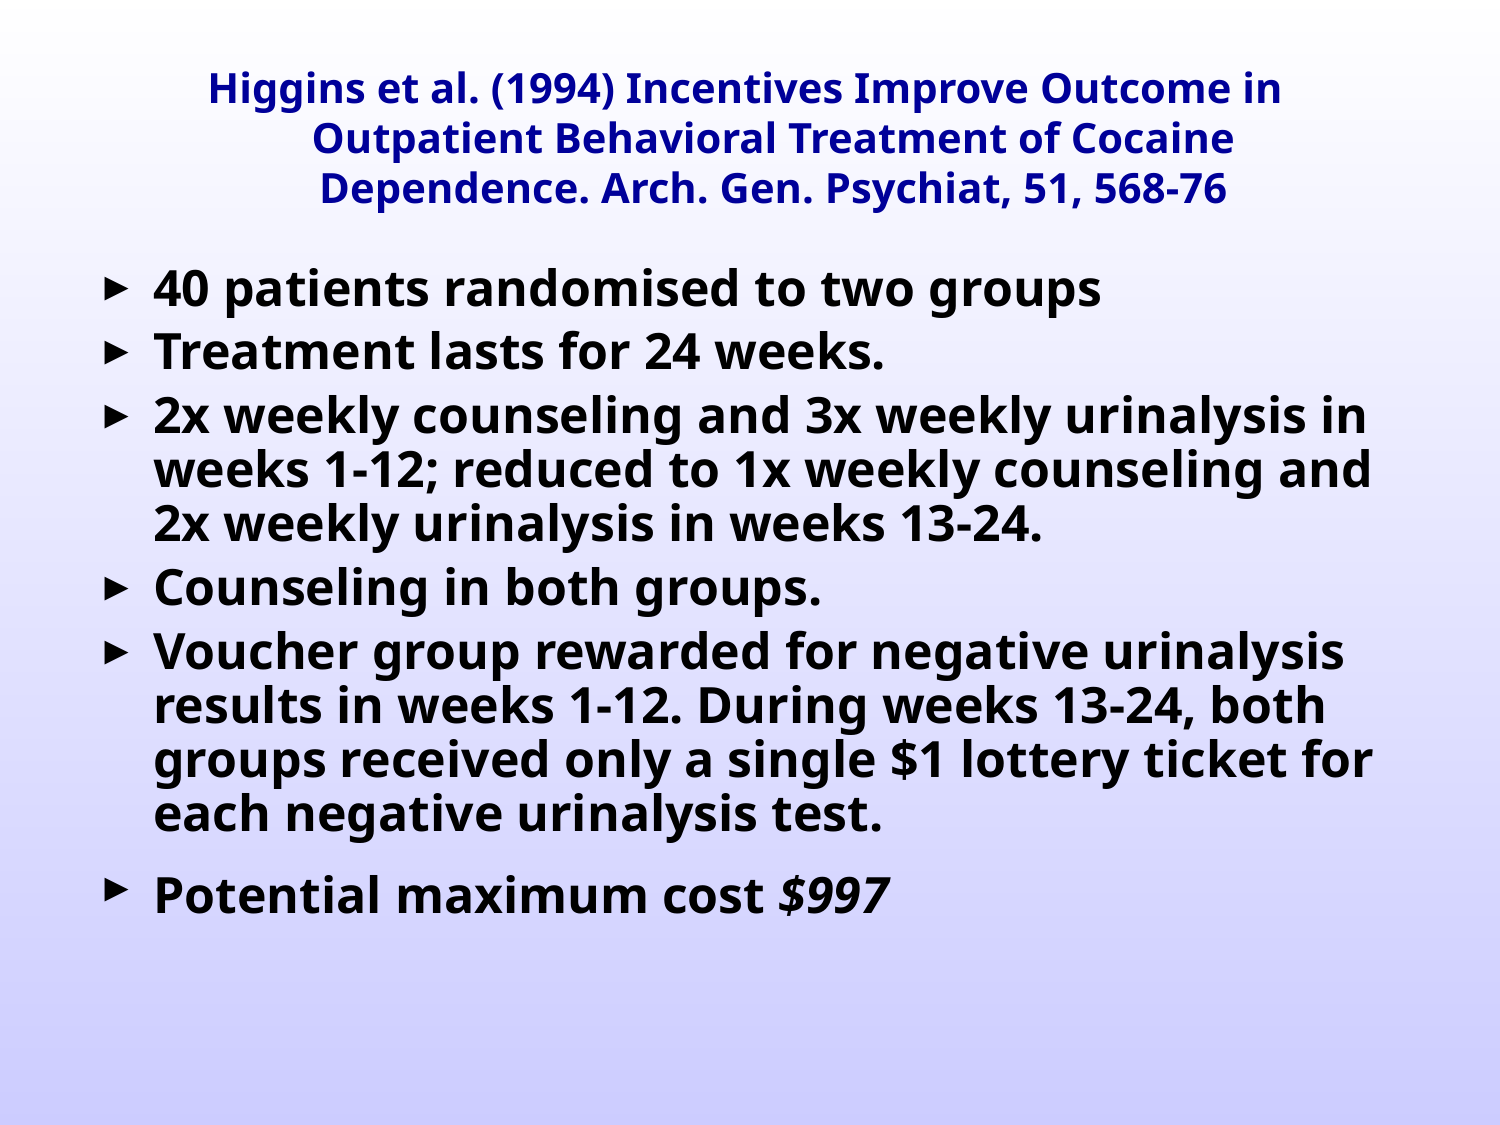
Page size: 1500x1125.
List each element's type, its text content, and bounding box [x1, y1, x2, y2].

text_box 40 patients randomised to two groups Treatment lasts for 24 weeks. 2x weekly counseling and 3x weekly urinalysis in weeks 1-12; reduced to 1x weekly counseling and 2x weekly urinalysis in weeks 13-24. Counseling in both groups. Voucher group rewarded for negative urinalysis results in weeks 1-12. During weeks 13-24, both groups received only a single $1 lottery ticket for each negative urinalysis test. Potential maximum cost $997 [82, 255, 1442, 1078]
text_box Higgins et al. (1994) Incentives Improve Outcome in Outpatient Behavioral Treatment of Cocaine Dependence. Arch. Gen. Psychiat, 51, 568-76 [105, 54, 1386, 232]
